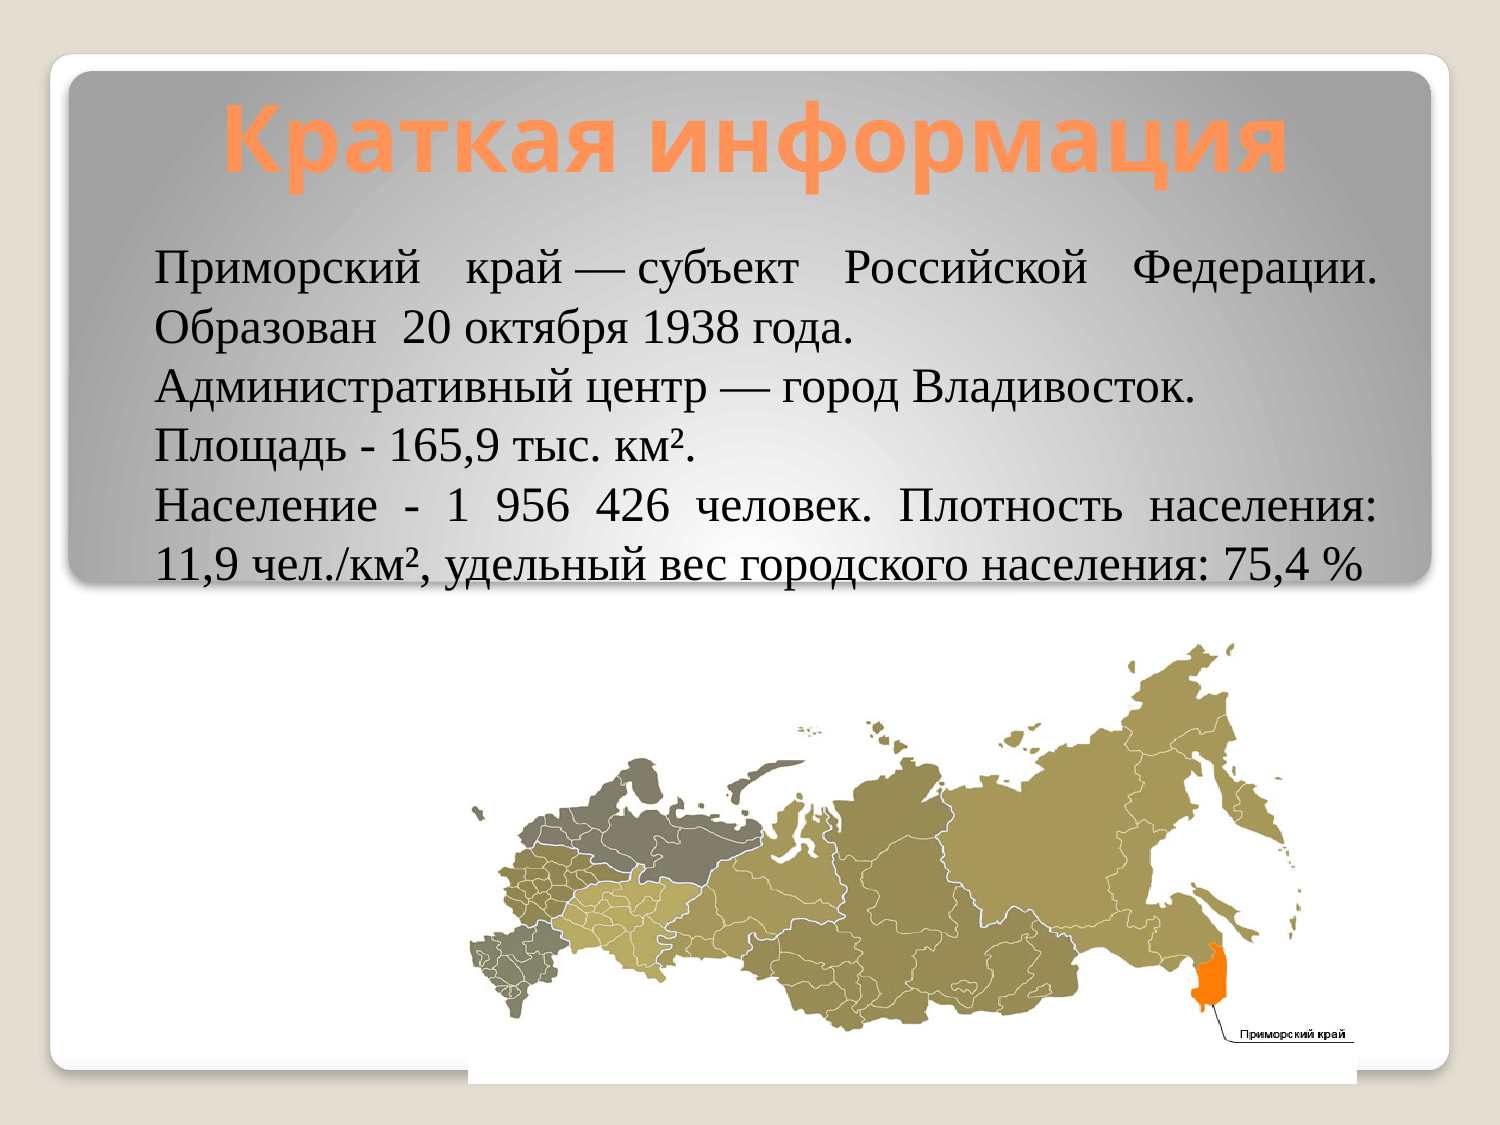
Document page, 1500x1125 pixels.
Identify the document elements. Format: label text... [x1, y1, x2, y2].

title Краткая информация [118, 58, 1394, 200]
subtitle Приморский край — субъект Российской Федерации. Образован 20 октября 1938 года. Административный центр — город Владивосток. Площадь - 165,9 тыс. км². Население - 1 956 426 человек. Плотность населения: 11,9 чел./км², удельный вес городского населения: 75,4 % [118, 234, 1394, 610]
picture [468, 609, 1358, 1084]
